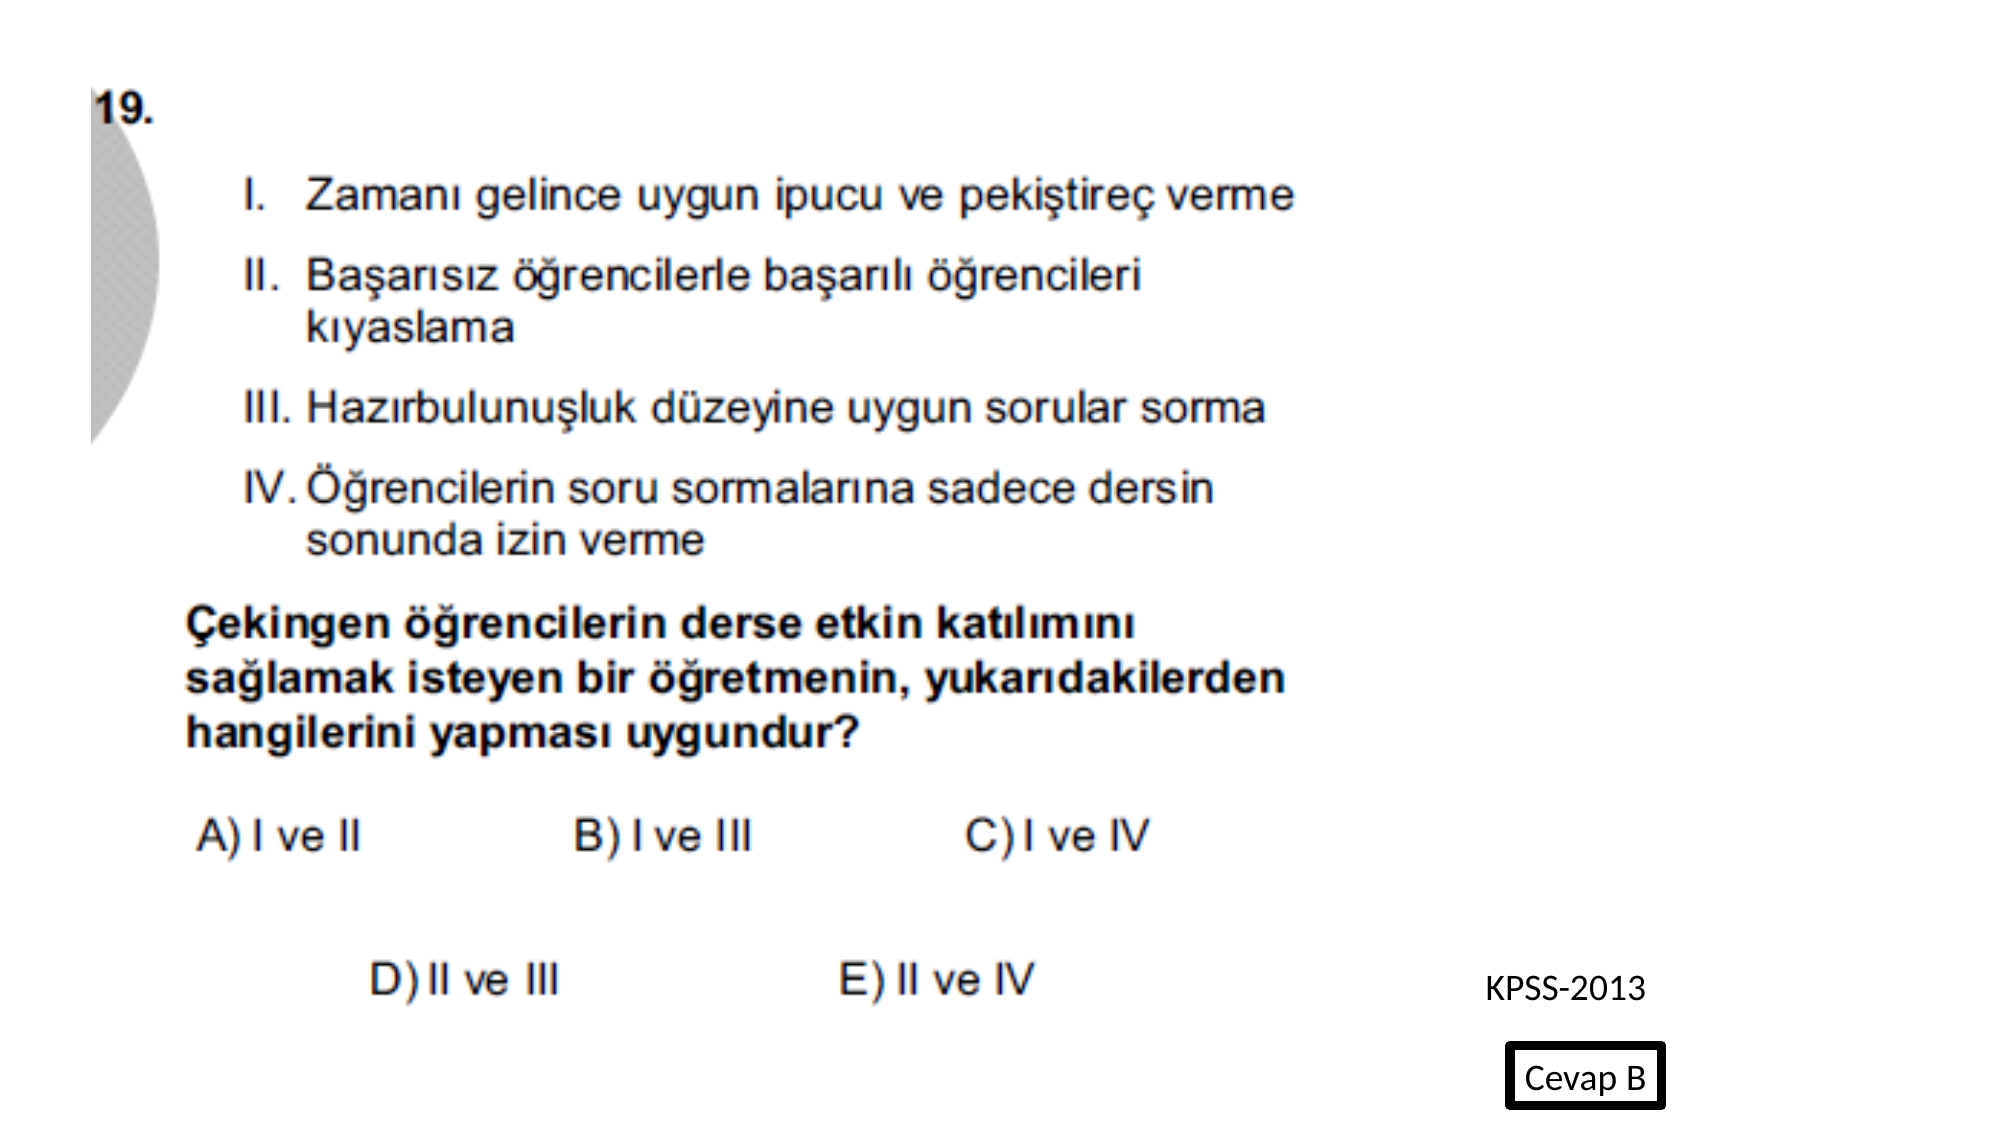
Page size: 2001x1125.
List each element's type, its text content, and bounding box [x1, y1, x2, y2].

text_box Cevap B [1510, 1045, 1662, 1106]
text_box KPSS-2013 [1470, 955, 1661, 1016]
picture [91, 64, 1446, 1076]
